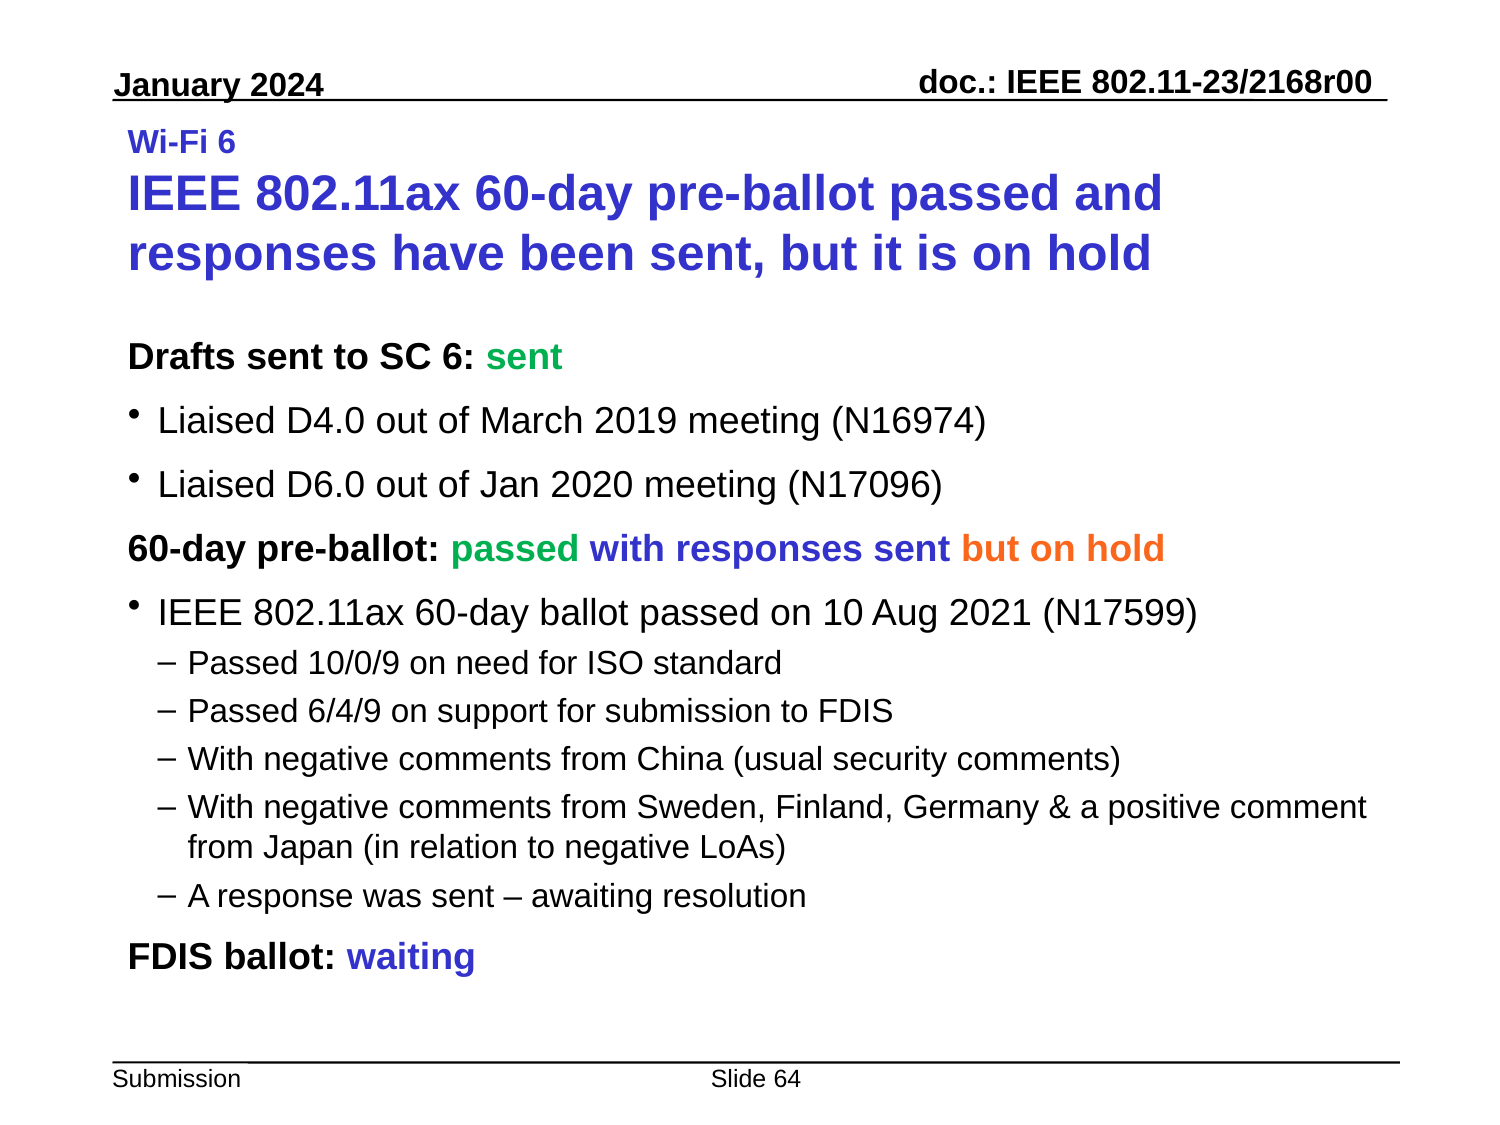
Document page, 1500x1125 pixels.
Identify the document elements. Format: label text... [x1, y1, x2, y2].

title Wi-Fi 6 IEEE 802.11ax 60-day pre-ballot passed and responses have been sent, but it is on hold [112, 112, 1388, 288]
slide_number Slide 64 [709, 1061, 803, 1093]
list Drafts sent to SC 6: sent Liaised D4.0 out of March 2019 meeting (N16974) Liaised D6.0 out of Jan 2020 meeting (N17096) 60-day pre-ballot: passed with responses sent but on hold IEEE 802.11ax 60-day ballot passed on 10 Aug 2021 (N17599) Passed 10/0/9 on need for ISO standard Passed 6/4/9 on support for submission to FDIS With negative comments from China (usual security comments) With negative comments from Sweden, Finland, Germany & a positive comment from Japan (in relation to negative LoAs) A response was sent – awaiting resolution FDIS ballot: waiting [112, 324, 1388, 1000]
